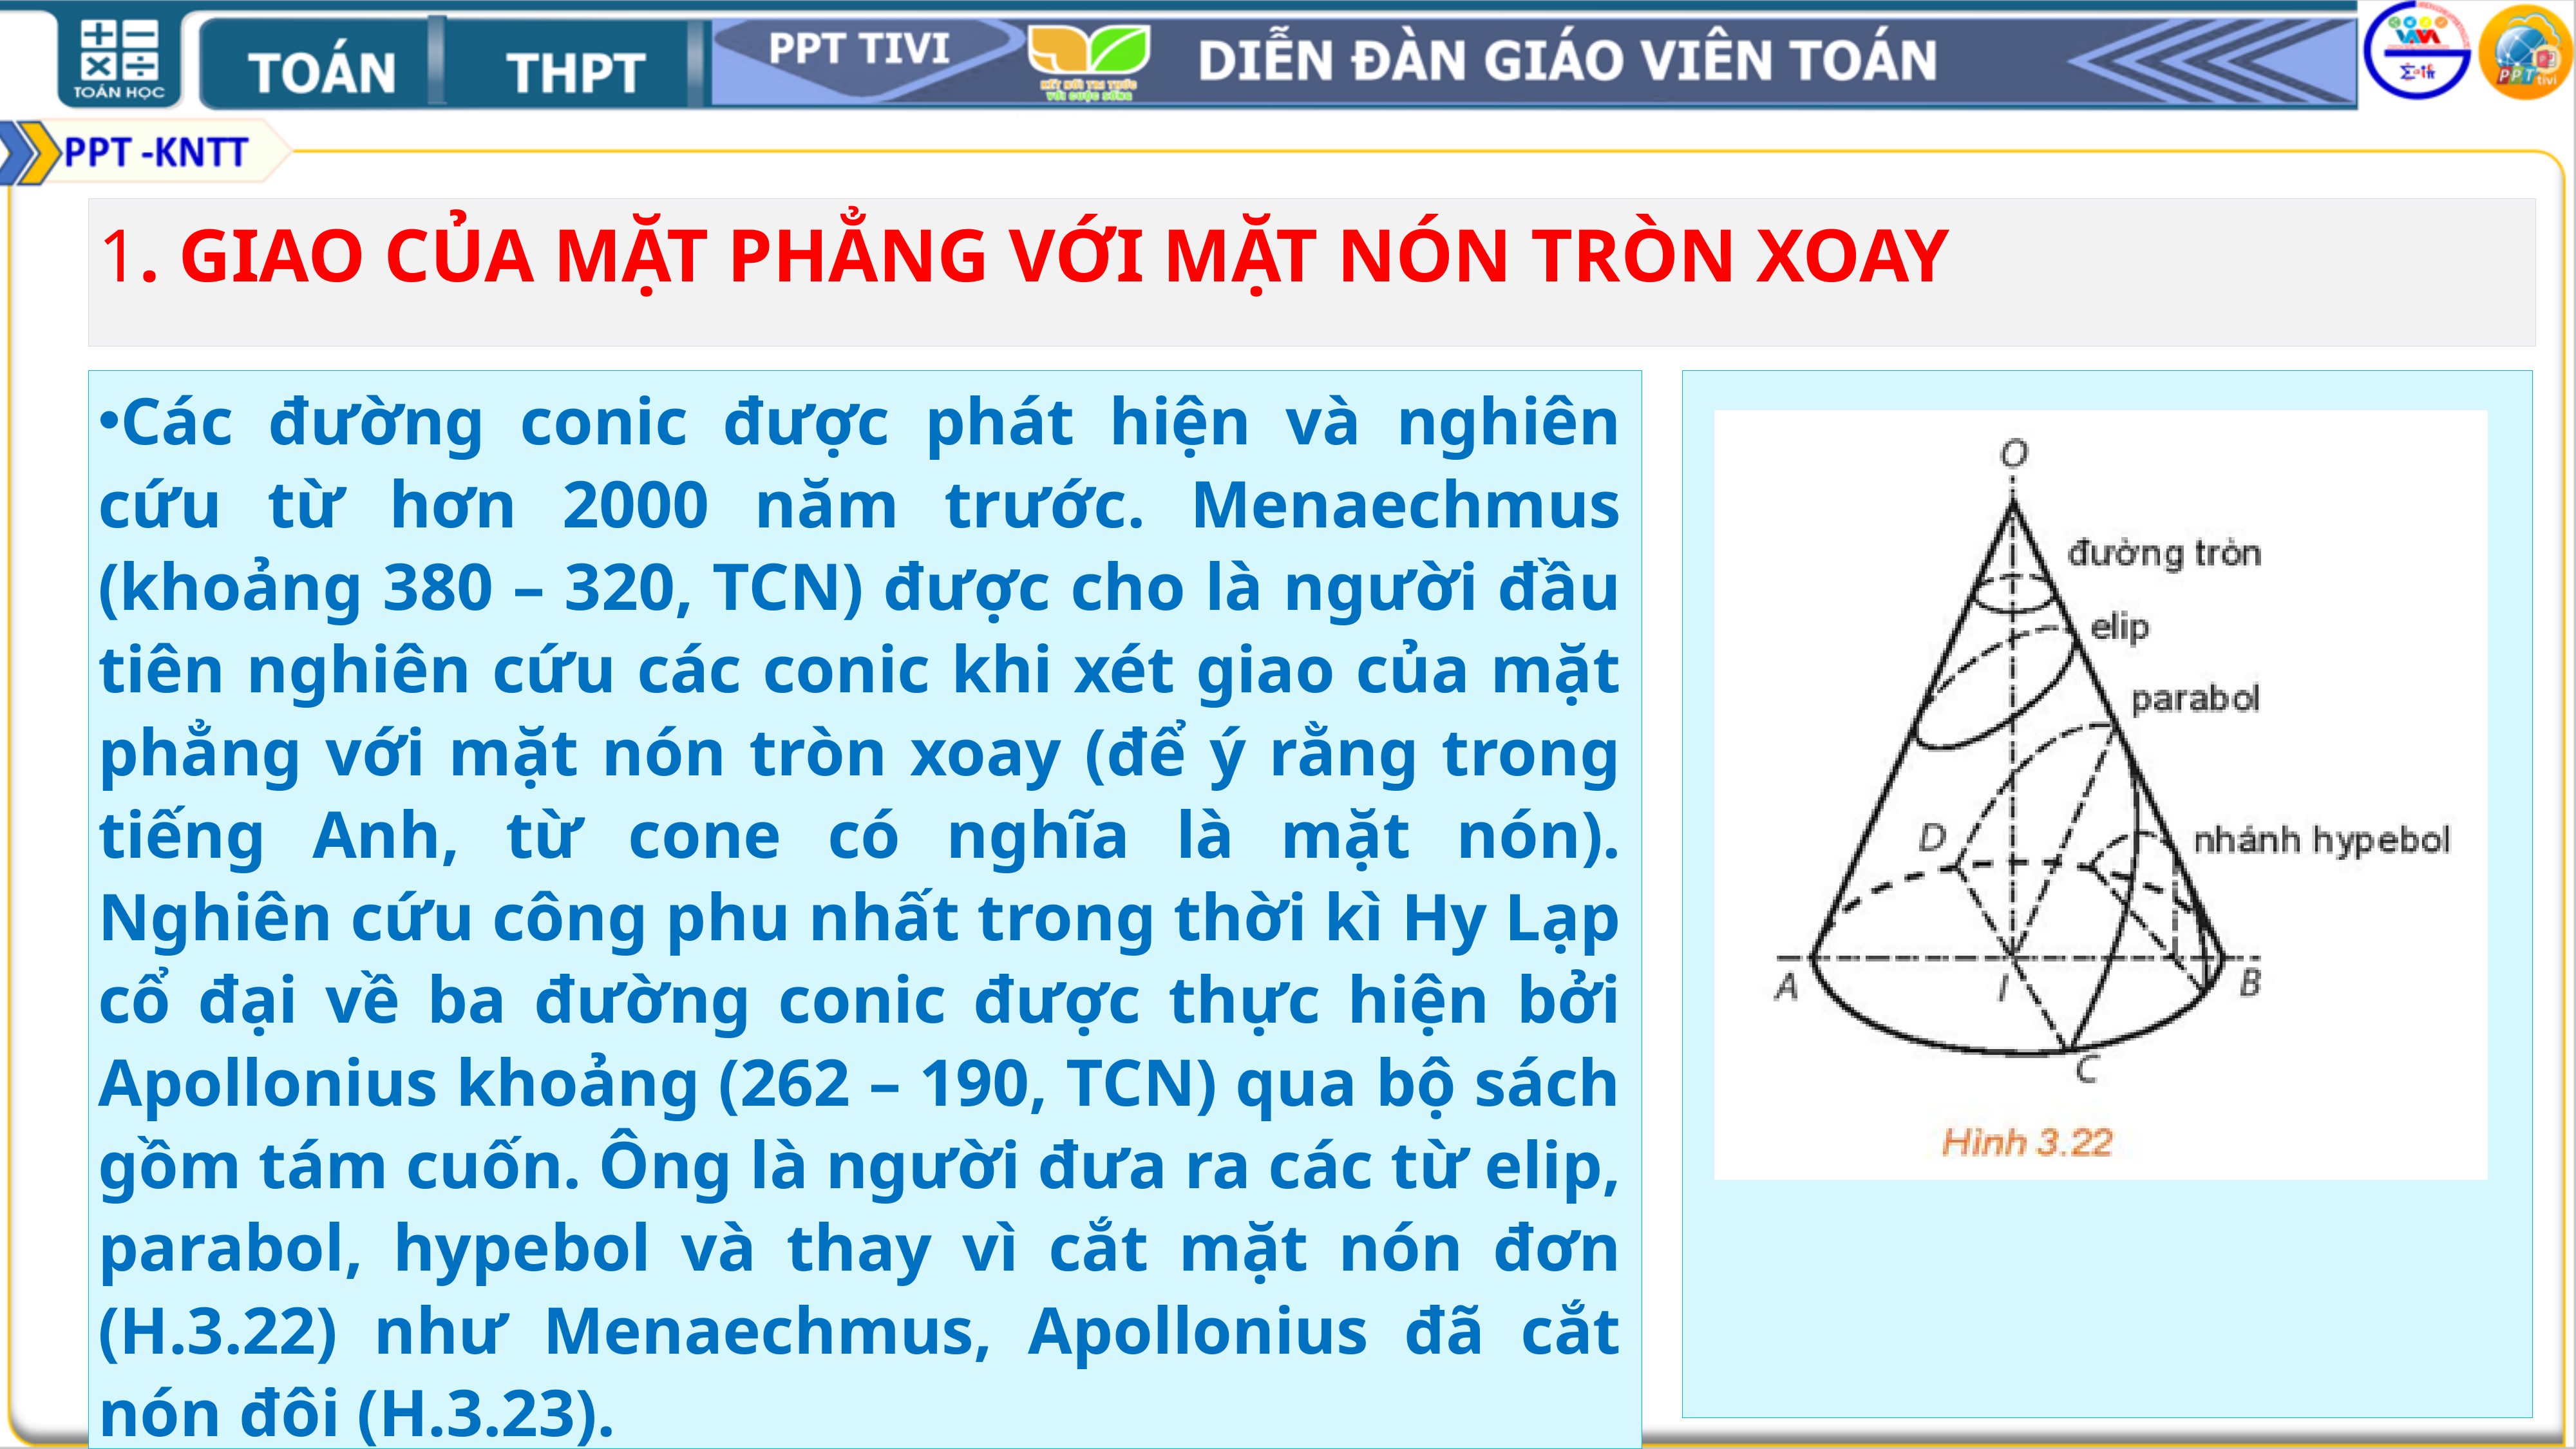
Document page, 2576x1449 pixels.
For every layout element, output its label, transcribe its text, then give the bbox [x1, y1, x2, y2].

text_box [1682, 370, 2533, 1418]
text_box Các đường conic được phát hiện và nghiên cứu từ hơn 2000 năm trước. Menaechmus (khoảng 380 – 320, TCN) được cho là người đầu tiên nghiên cứu các conic khi xét giao của mặt phẳng với mặt nón tròn xoay (để ý rằng trong tiếng Anh, từ cone có nghĩa là mặt nón). Nghiên cứu công phu nhất trong thời kì Hy Lạp cổ đại về ba đường conic được thực hiện bởi Apollonius khoảng (262 – 190, TCN) qua bộ sách gồm tám cuốn. Ông là người đưa ra các từ elip, parabol, hypebol và thay vì cắt mặt nón đơn (H.3.22) như Menaechmus, Apollonius đã cắt nón đôi (H.3.23). [88, 370, 1642, 1449]
picture [0, 0, 2576, 1449]
text_box 1. GIAO CỦA MẶT PHẲNG VỚI MẶT NÓN TRÒN XOAY [88, 198, 2536, 346]
